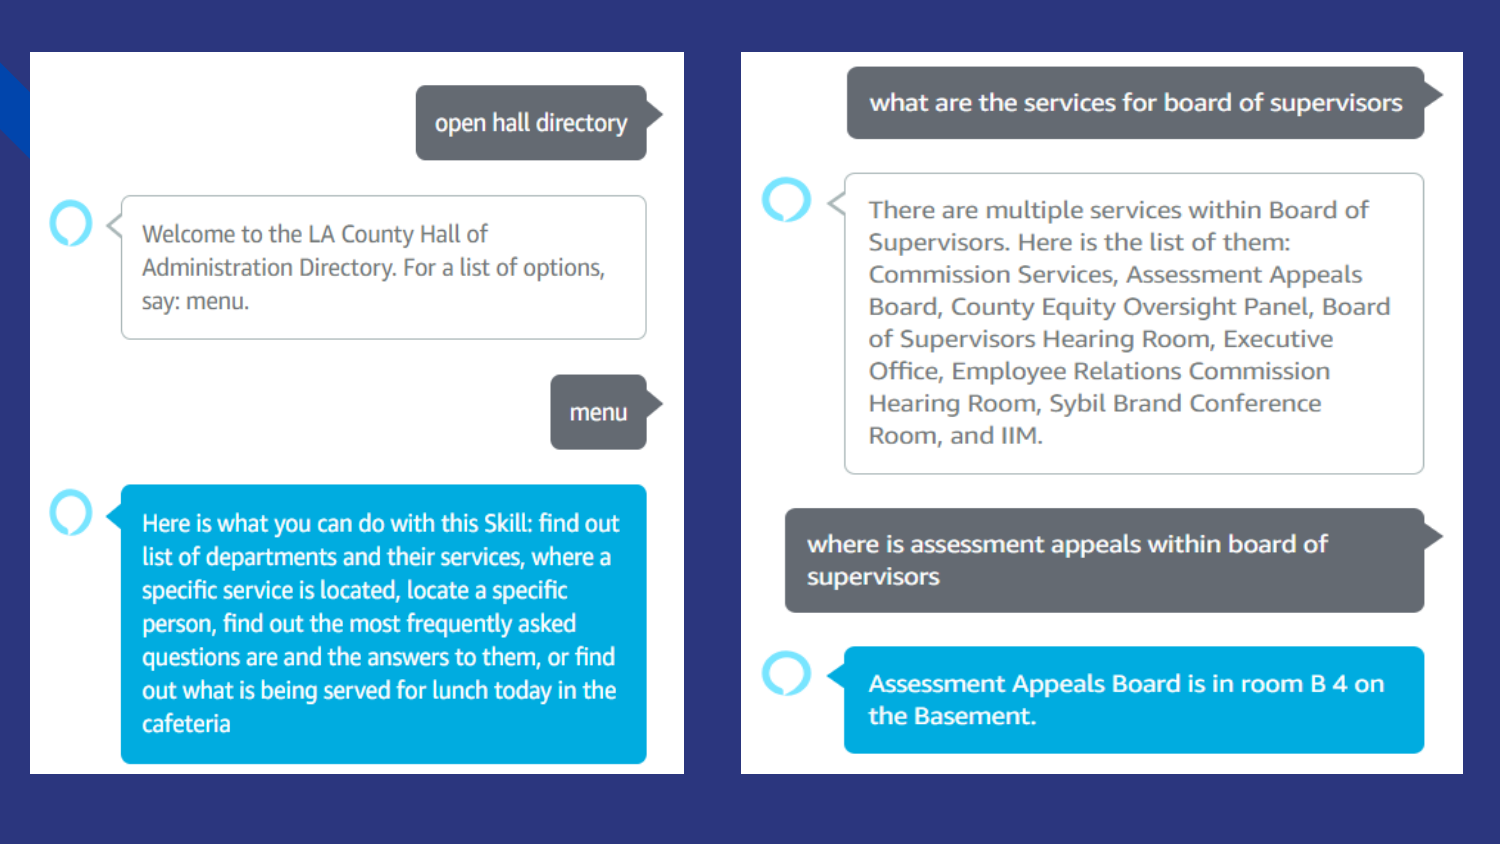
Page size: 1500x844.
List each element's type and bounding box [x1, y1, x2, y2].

picture [741, 51, 1464, 774]
picture [29, 51, 685, 774]
